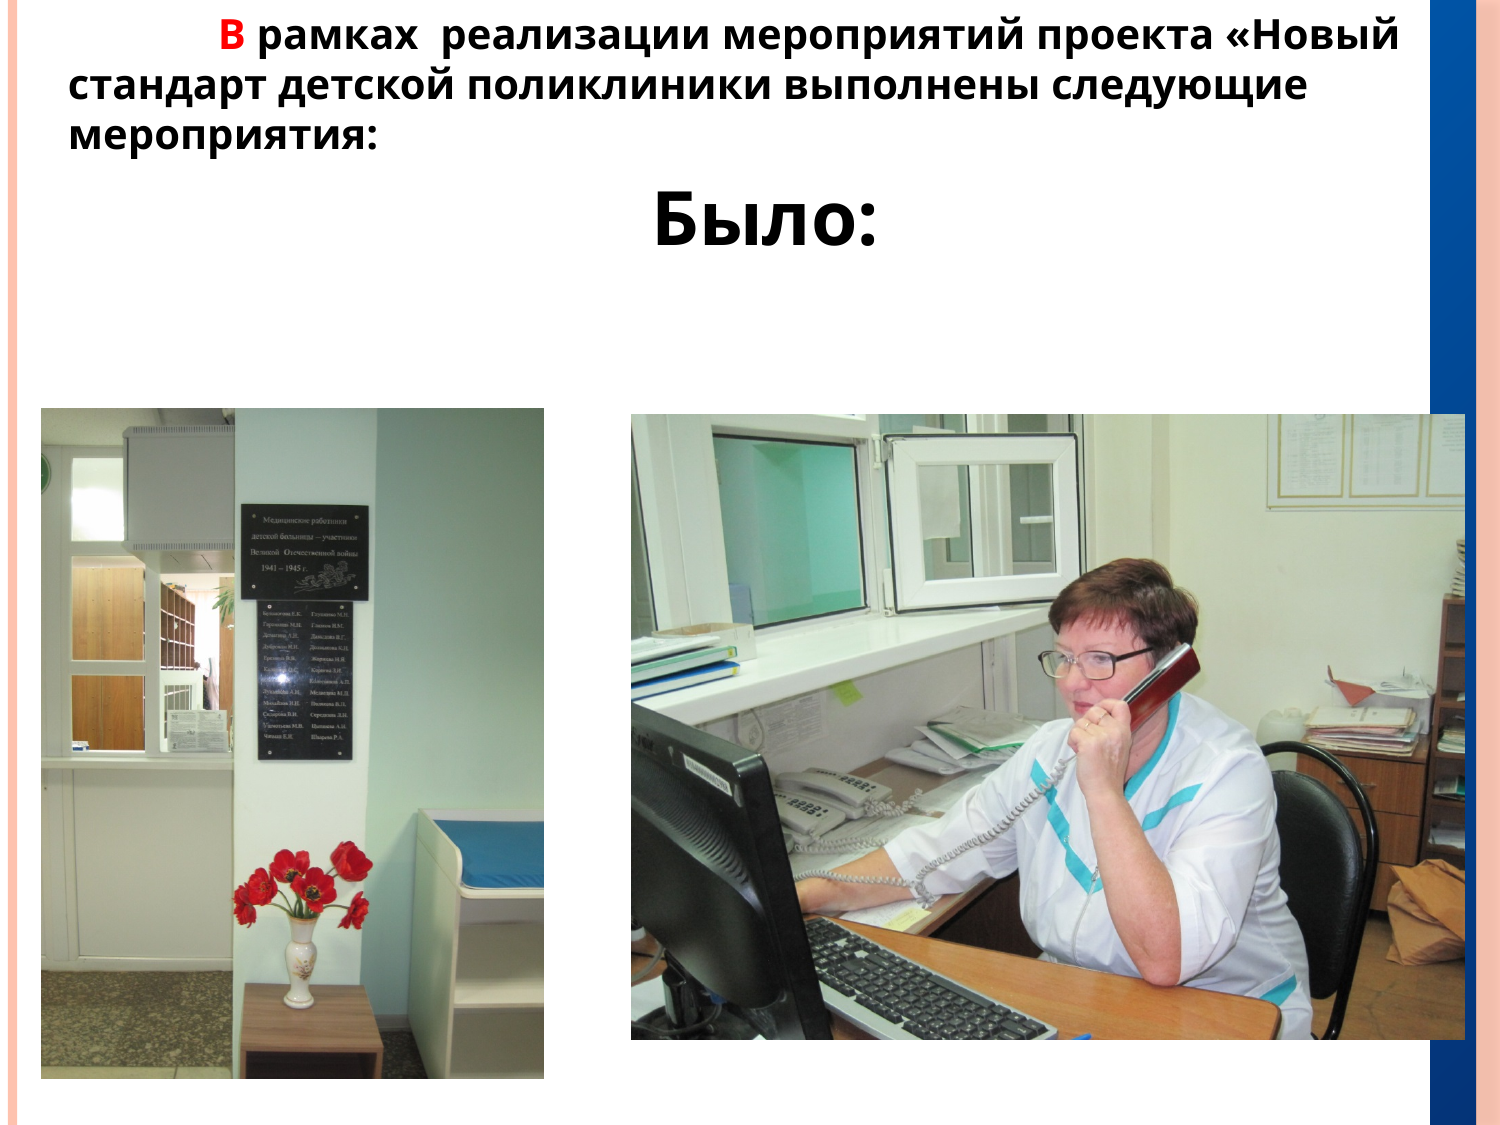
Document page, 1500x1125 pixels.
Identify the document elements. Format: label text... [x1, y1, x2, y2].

picture [631, 413, 1466, 1040]
list В рамках реализации мероприятий проекта «Новый стандарт детской поликлиники выполнены следующие мероприятия: Было: [53, 0, 1479, 374]
picture [40, 408, 545, 1080]
